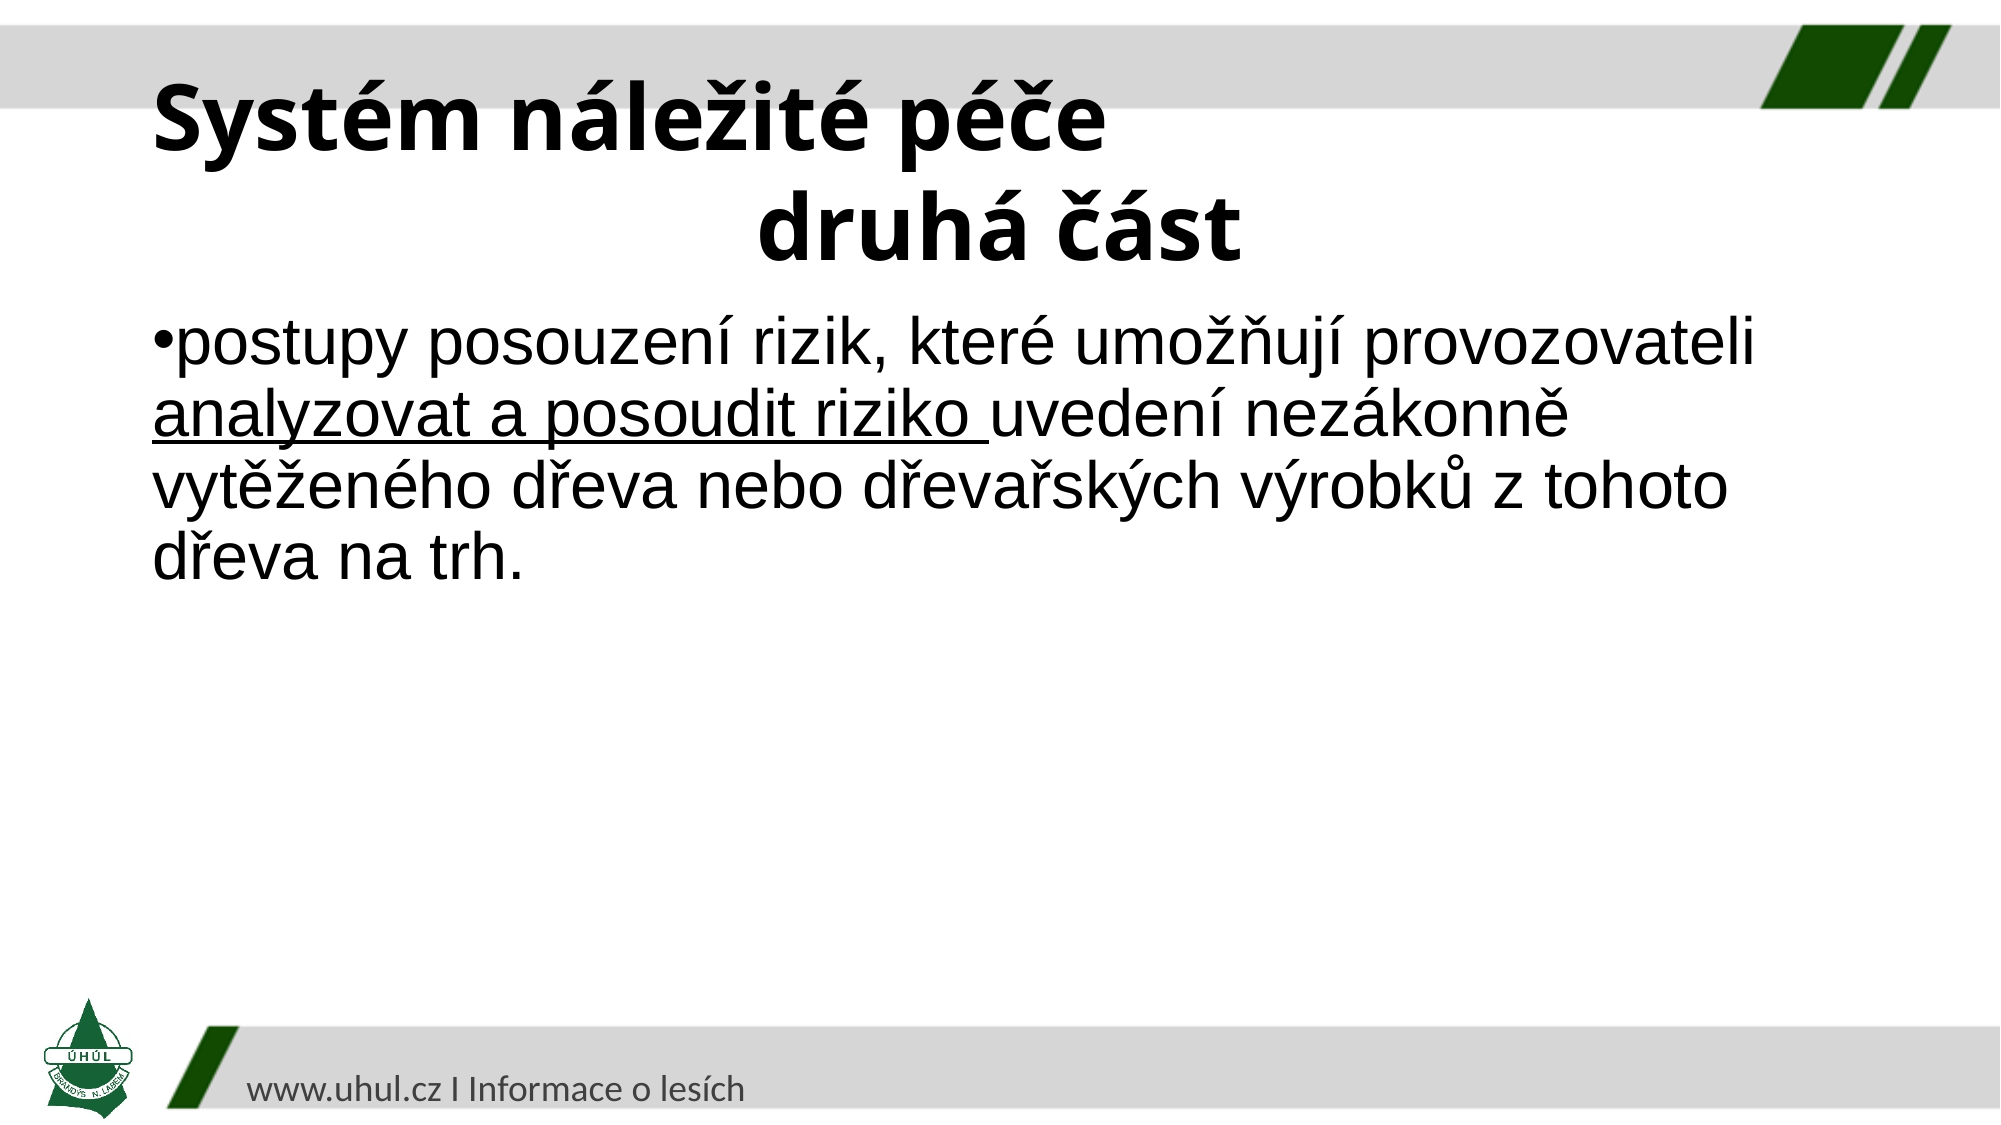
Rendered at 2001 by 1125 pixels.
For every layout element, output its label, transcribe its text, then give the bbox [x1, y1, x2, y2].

picture [0, 0, 2000, 1125]
text_box Systém náležité péče druhá část [137, 59, 1863, 278]
text_box postupy posouzení rizik, které umožňují provozovateli analyzovat a posoudit riziko uvedení nezákonně vytěženého dřeva nebo dřevařských výrobků z tohoto dřeva na trh. [137, 299, 1863, 1014]
